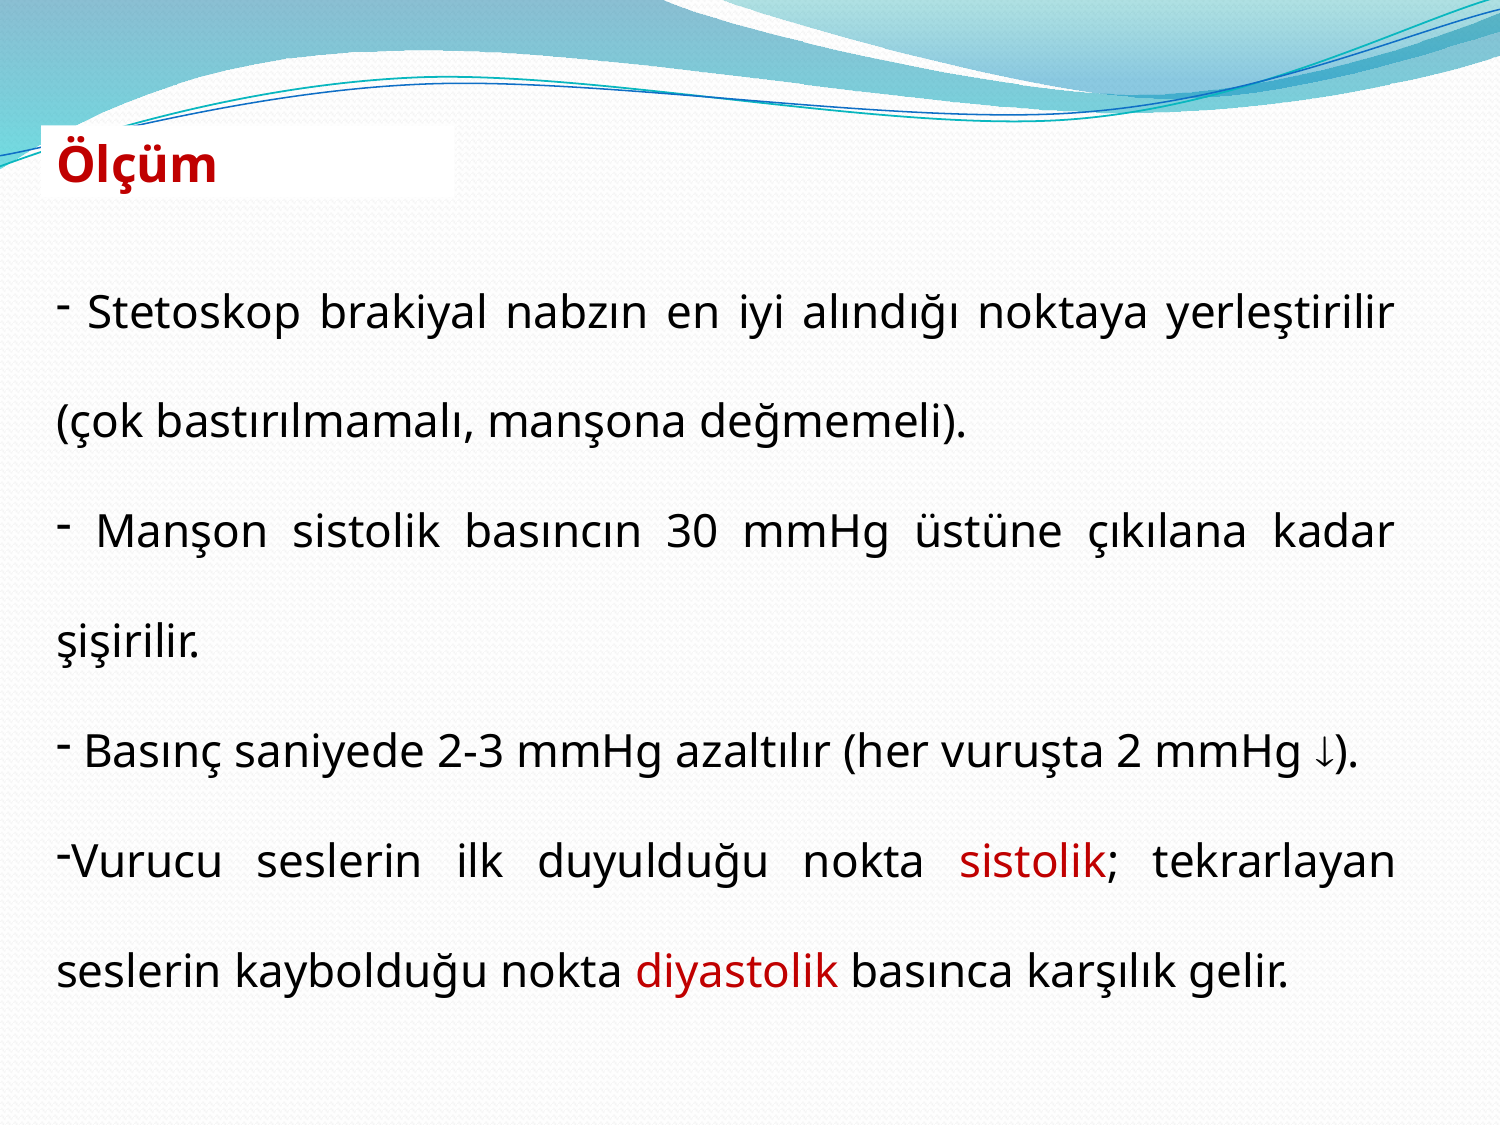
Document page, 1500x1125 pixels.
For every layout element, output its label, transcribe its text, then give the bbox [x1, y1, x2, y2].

text_box Stetoskop brakiyal nabzın en iyi alındığı noktaya yerleştirilir (çok bastırılmamalı, manşona değmemeli). Manşon sistolik basıncın 30 mmHg üstüne çıkılana kadar şişirilir. Basınç saniyede 2-3 mmHg azaltılır (her vuruşta 2 mmHg ). Vurucu seslerin ilk duyulduğu nokta sistolik; tekrarlayan seslerin kaybolduğu nokta diyastolik basınca karşılık gelir. [41, 219, 1412, 1005]
text_box Ölçüm [41, 125, 455, 198]
